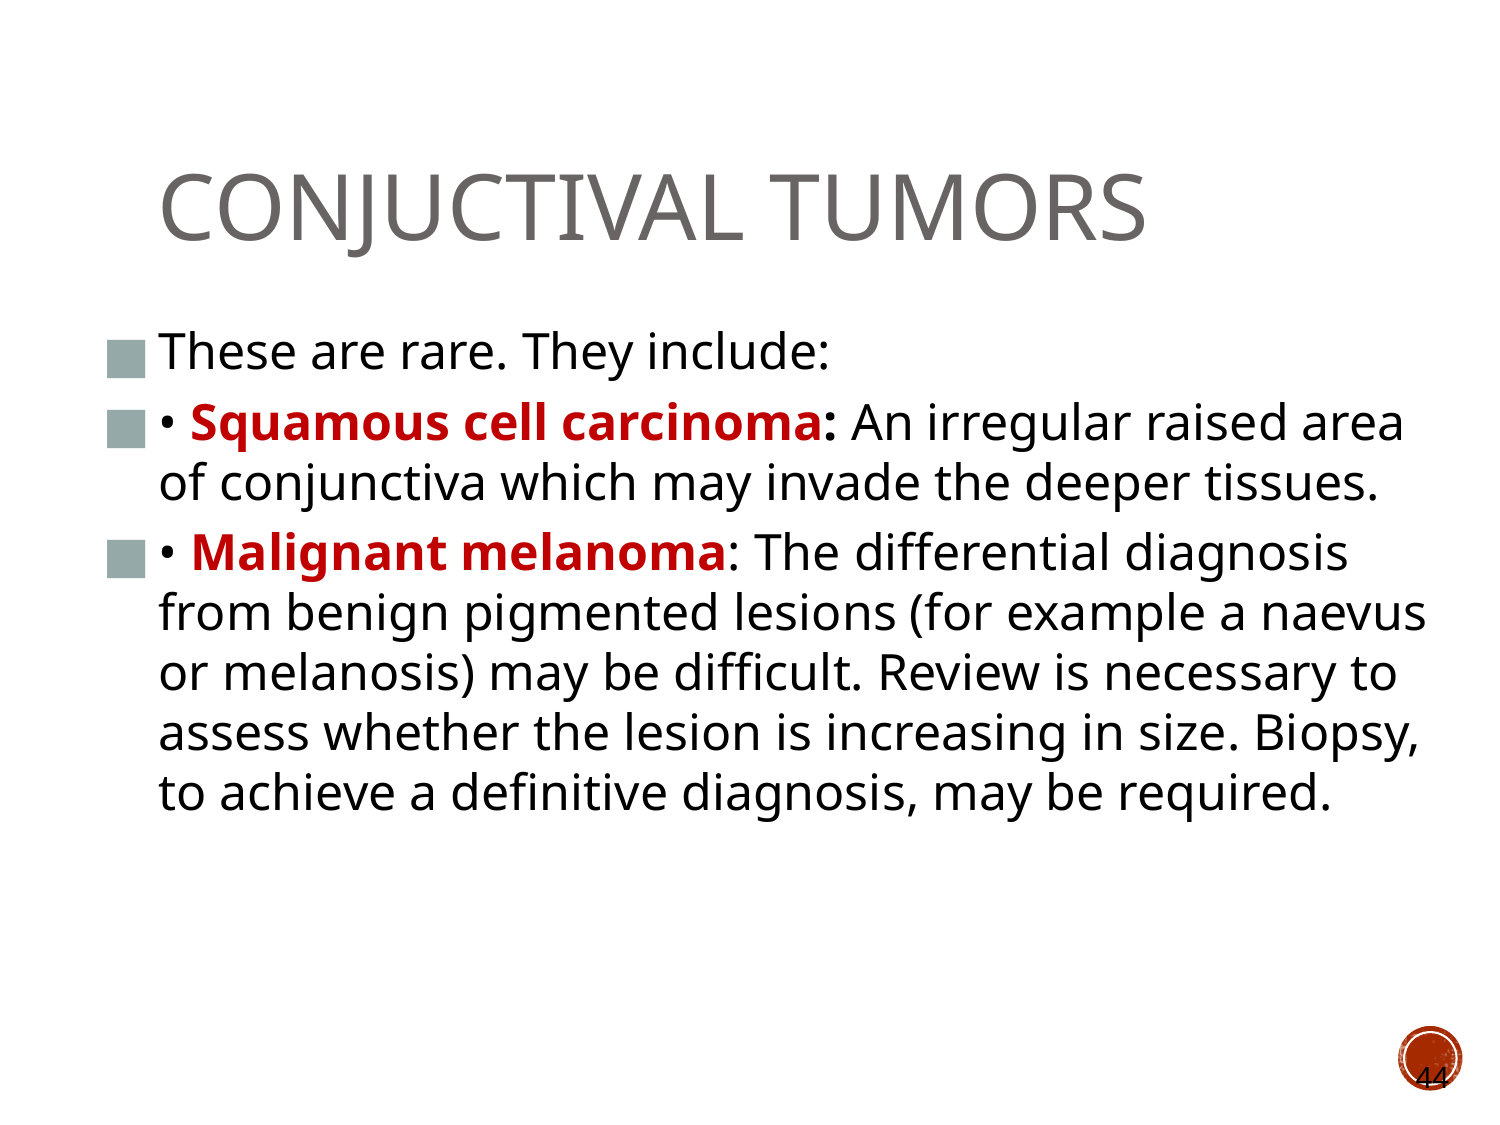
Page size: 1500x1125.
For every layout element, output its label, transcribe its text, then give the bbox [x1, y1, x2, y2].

list These are rare. They include: • Squamous cell carcinoma: An irregular raised area of conjunctiva which may invade the deeper tissues. • Malignant melanoma: The differential diagnosis from benign pigmented lesions (for example a naevus or melanosis) may be difficult. Review is necessary to assess whether the lesion is increasing in size. Biopsy, to achieve a definitive diagnosis, may be required. [87, 312, 1481, 1125]
text_box 44 [1151, 1031, 1464, 1107]
title Conjuctival tumors [142, 63, 1482, 267]
